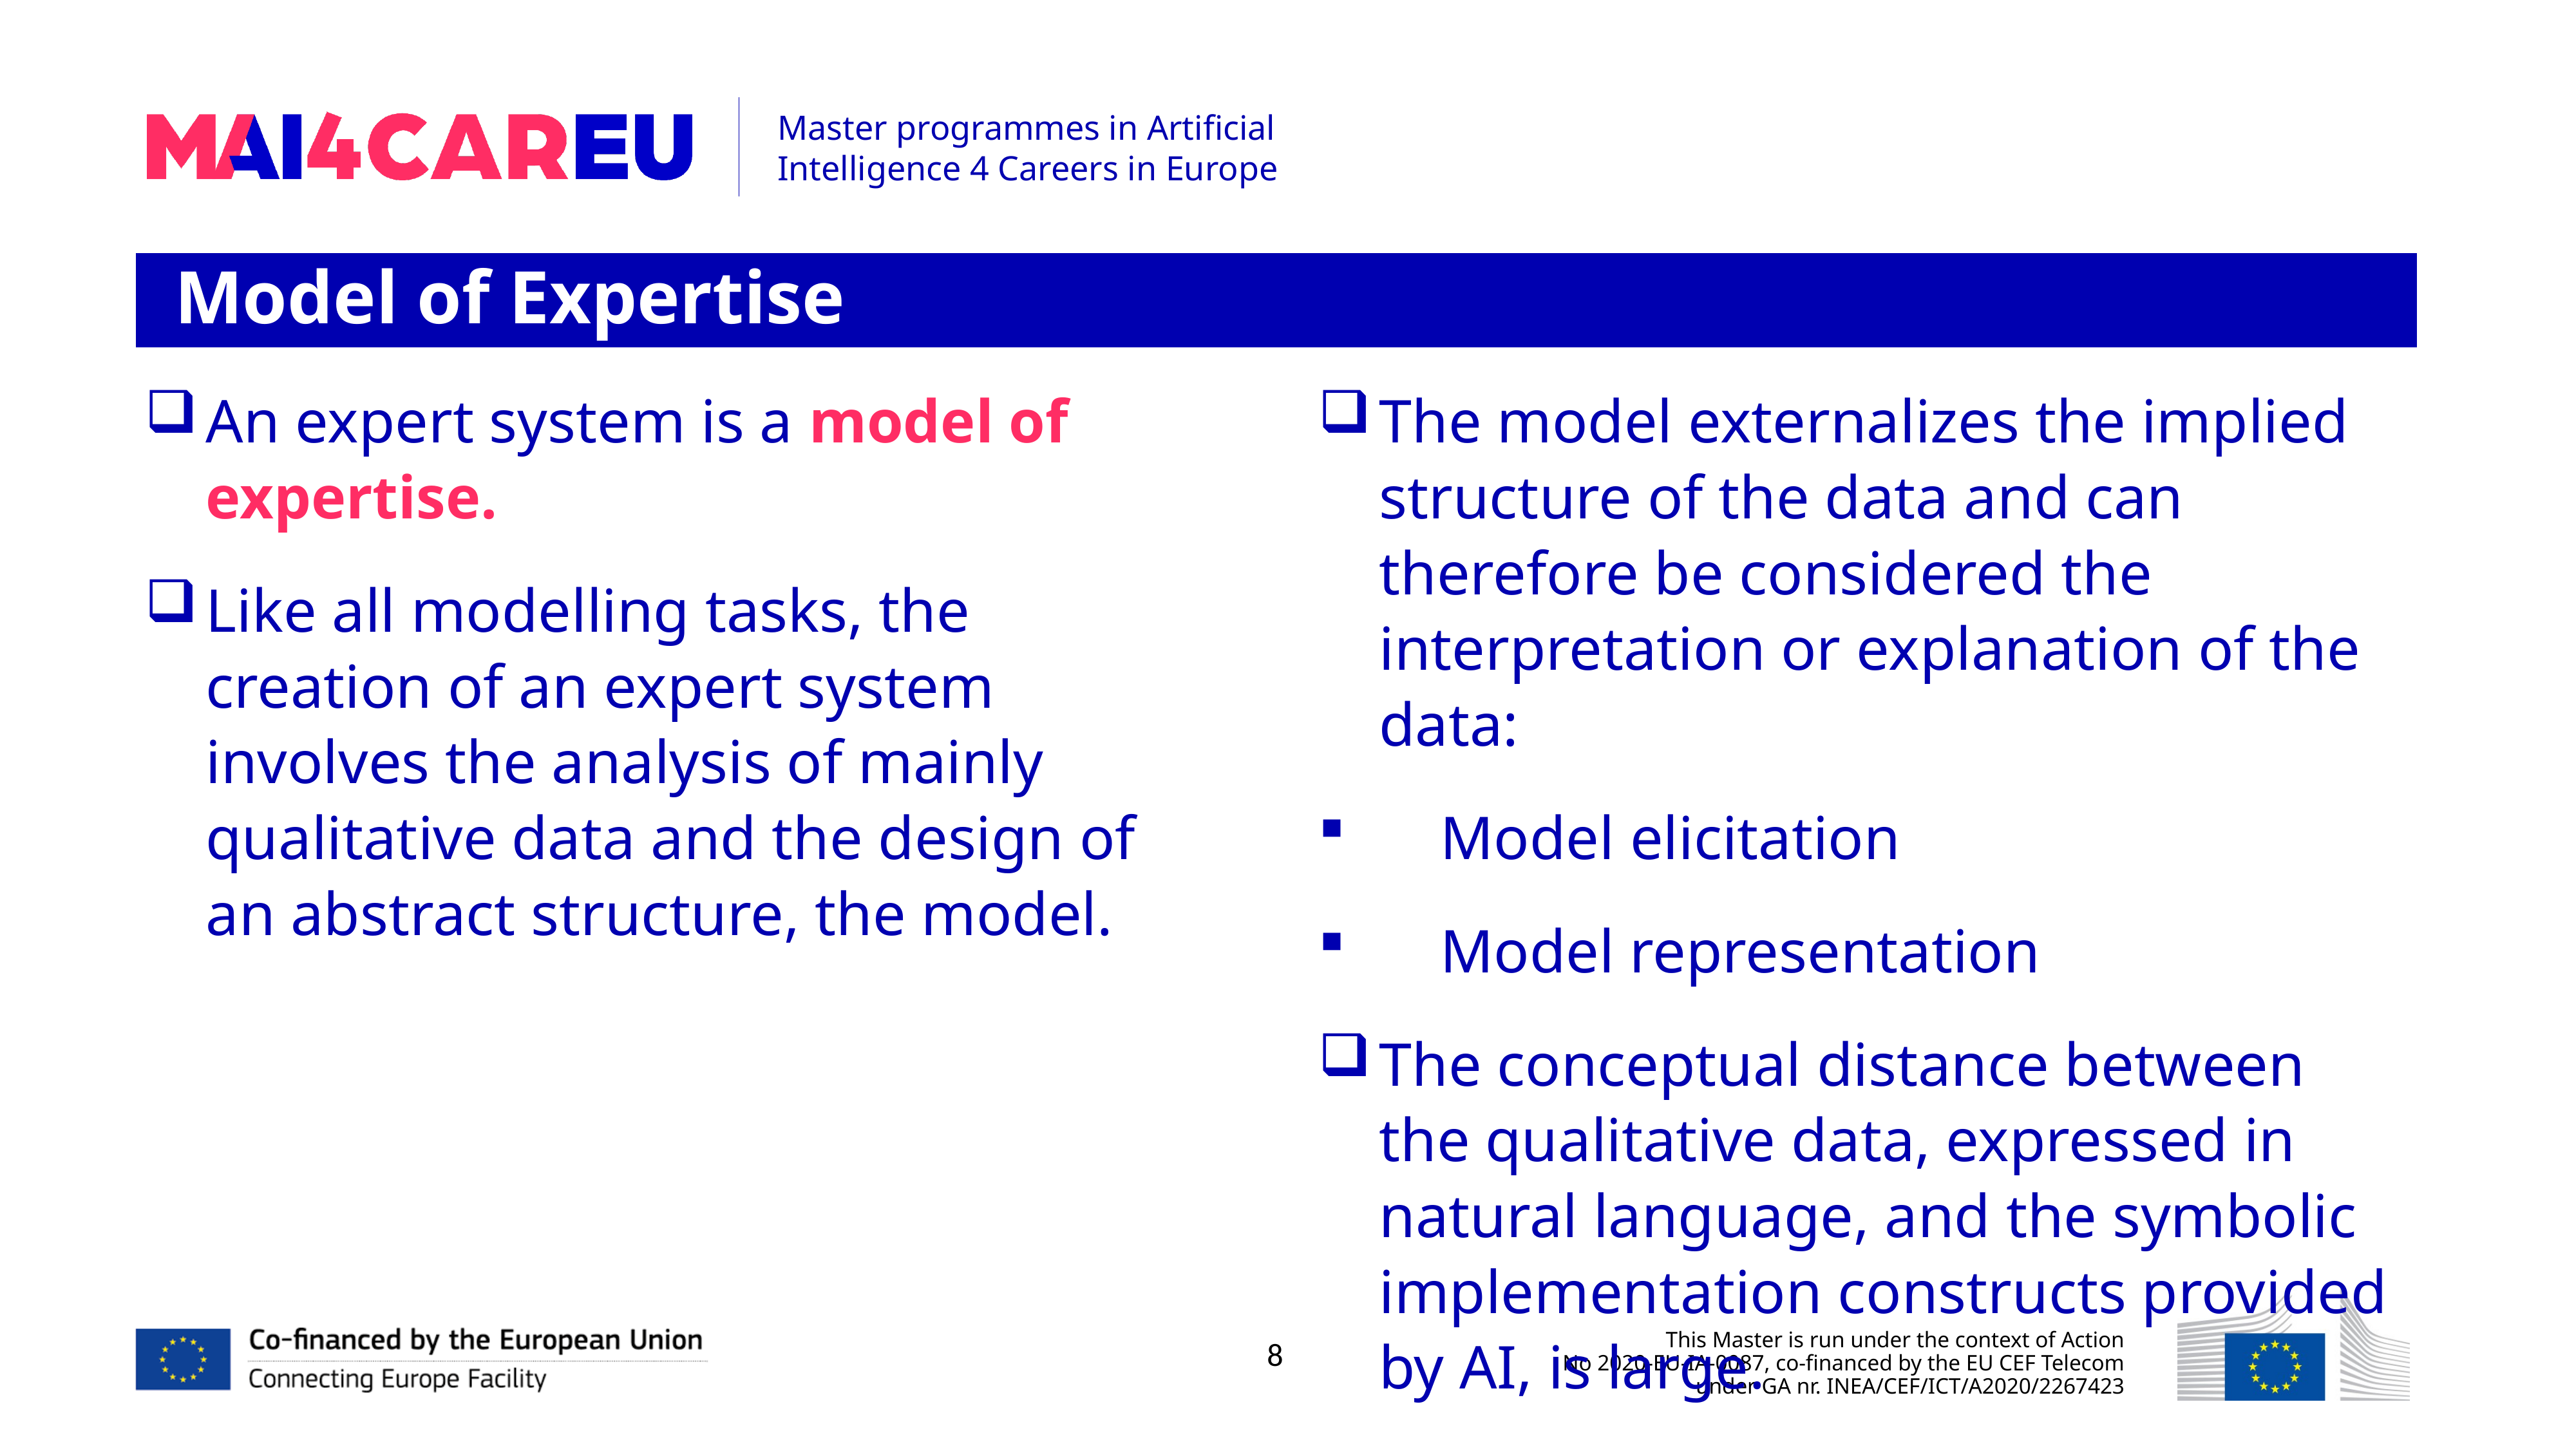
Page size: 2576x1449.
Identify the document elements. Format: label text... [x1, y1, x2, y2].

list The model externalizes the implied structure of the data and can therefore be considered the interpretation or explanation of the data: Model elicitation Model representation The conceptual distance between the qualitative data, expressed in natural language, and the symbolic implementation constructs provided by AI, is large. [1309, 374, 2408, 1335]
picture [124, 1319, 713, 1399]
picture [2177, 1285, 2410, 1401]
slide_number 8 [1222, 1314, 1329, 1392]
list Model of Expertise [136, 253, 2417, 348]
list An expert system is a model of expertise. Like all modelling tasks, the creation of an expert system involves the analysis of mainly qualitative data and the design of an abstract structure, the model. [136, 374, 1222, 1201]
picture [147, 111, 692, 180]
